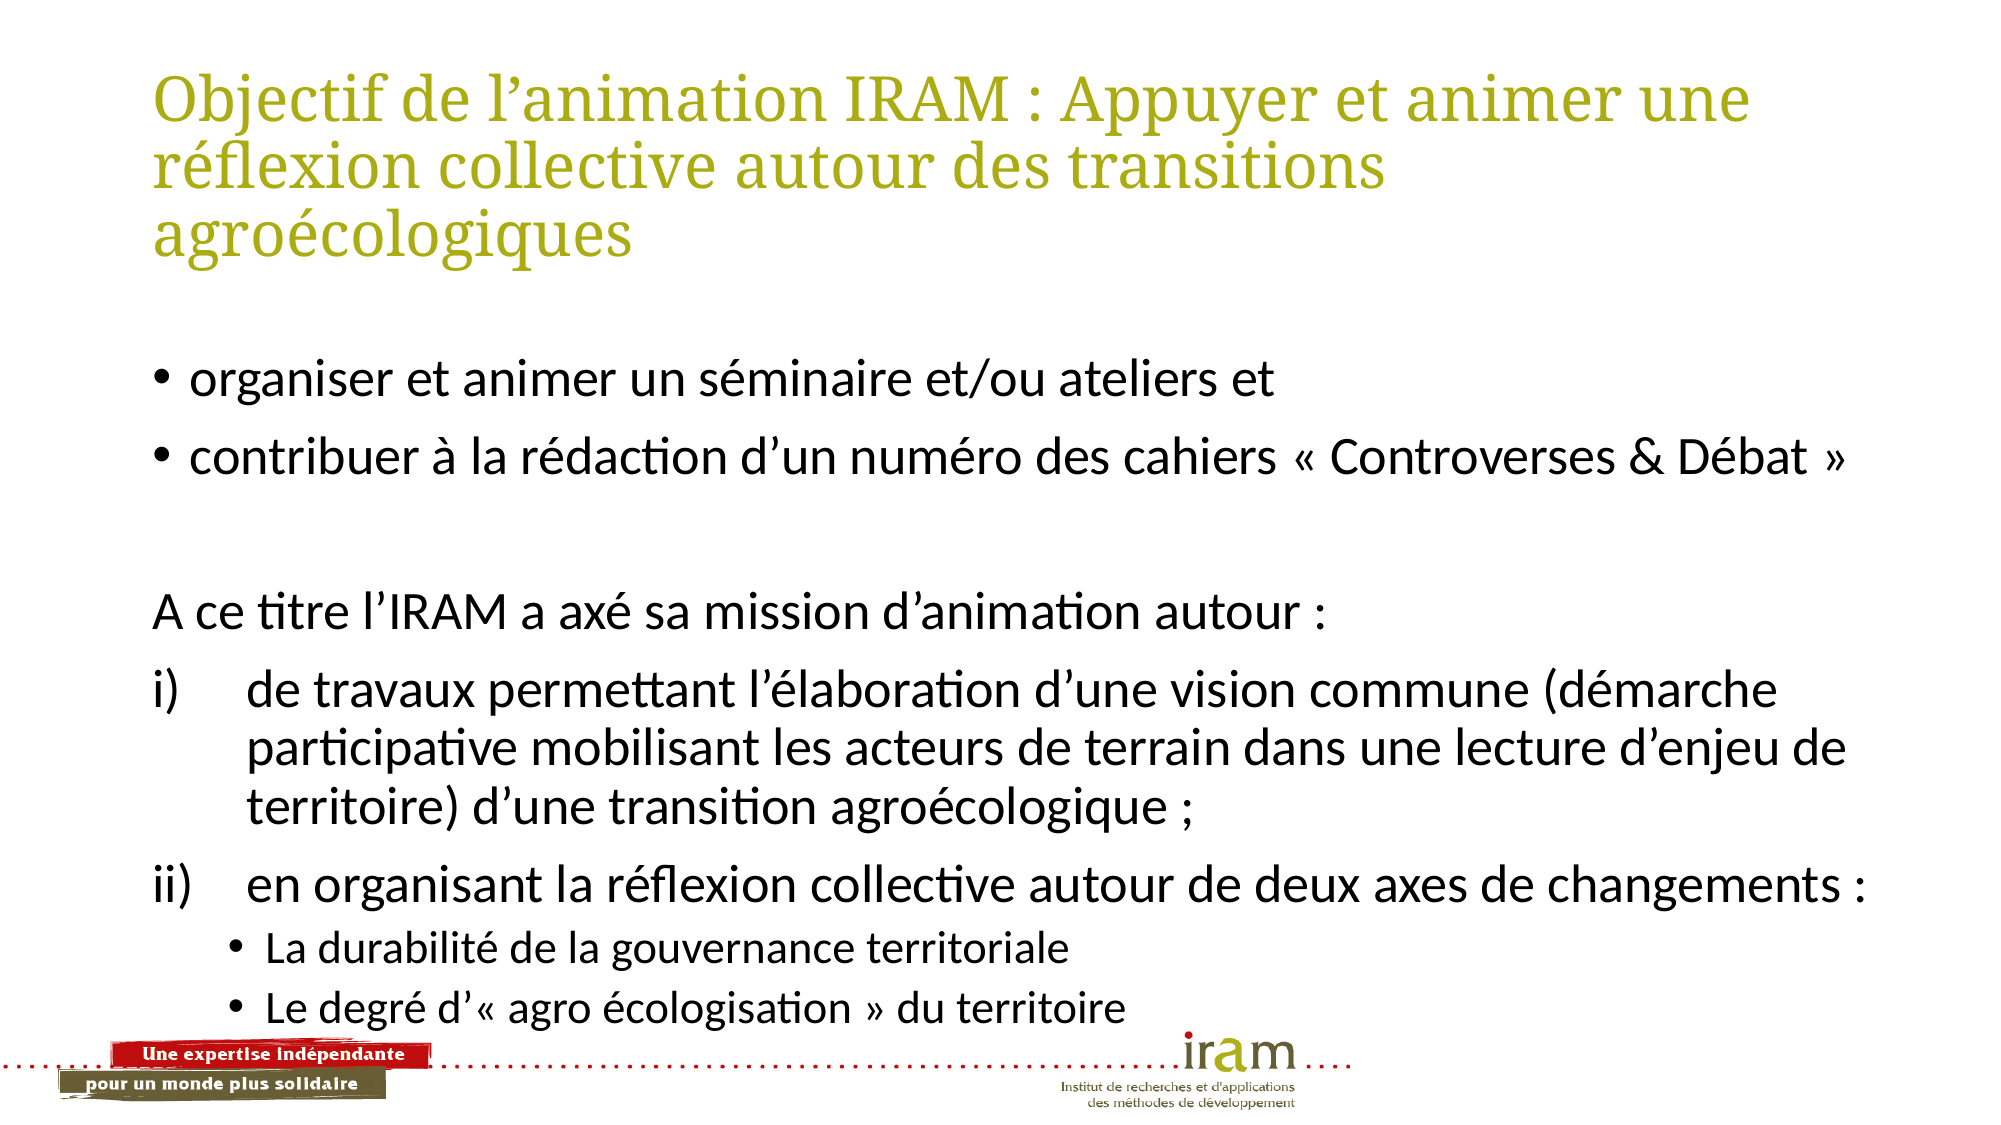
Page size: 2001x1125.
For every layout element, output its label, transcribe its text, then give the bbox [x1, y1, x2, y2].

list organiser et animer un séminaire et/ou ateliers et contribuer à la rédaction d’un numéro des cahiers « Controverses & Débat » A ce titre l’IRAM a axé sa mission d’animation autour : de travaux permettant l’élaboration d’une vision commune (démarche participative mobilisant les acteurs de terrain dans une lecture d’enjeu de territoire) d’une transition agroécologique ; en organisant la réflexion collective autour de deux axes de changements : La durabilité de la gouvernance territoriale Le degré d’« agro écologisation » du territoire [137, 342, 1927, 1087]
title Objectif de l’animation IRAM : Appuyer et animer une réflexion collective autour des transitions agroécologiques [137, 59, 1863, 278]
picture [0, 1016, 1356, 1117]
